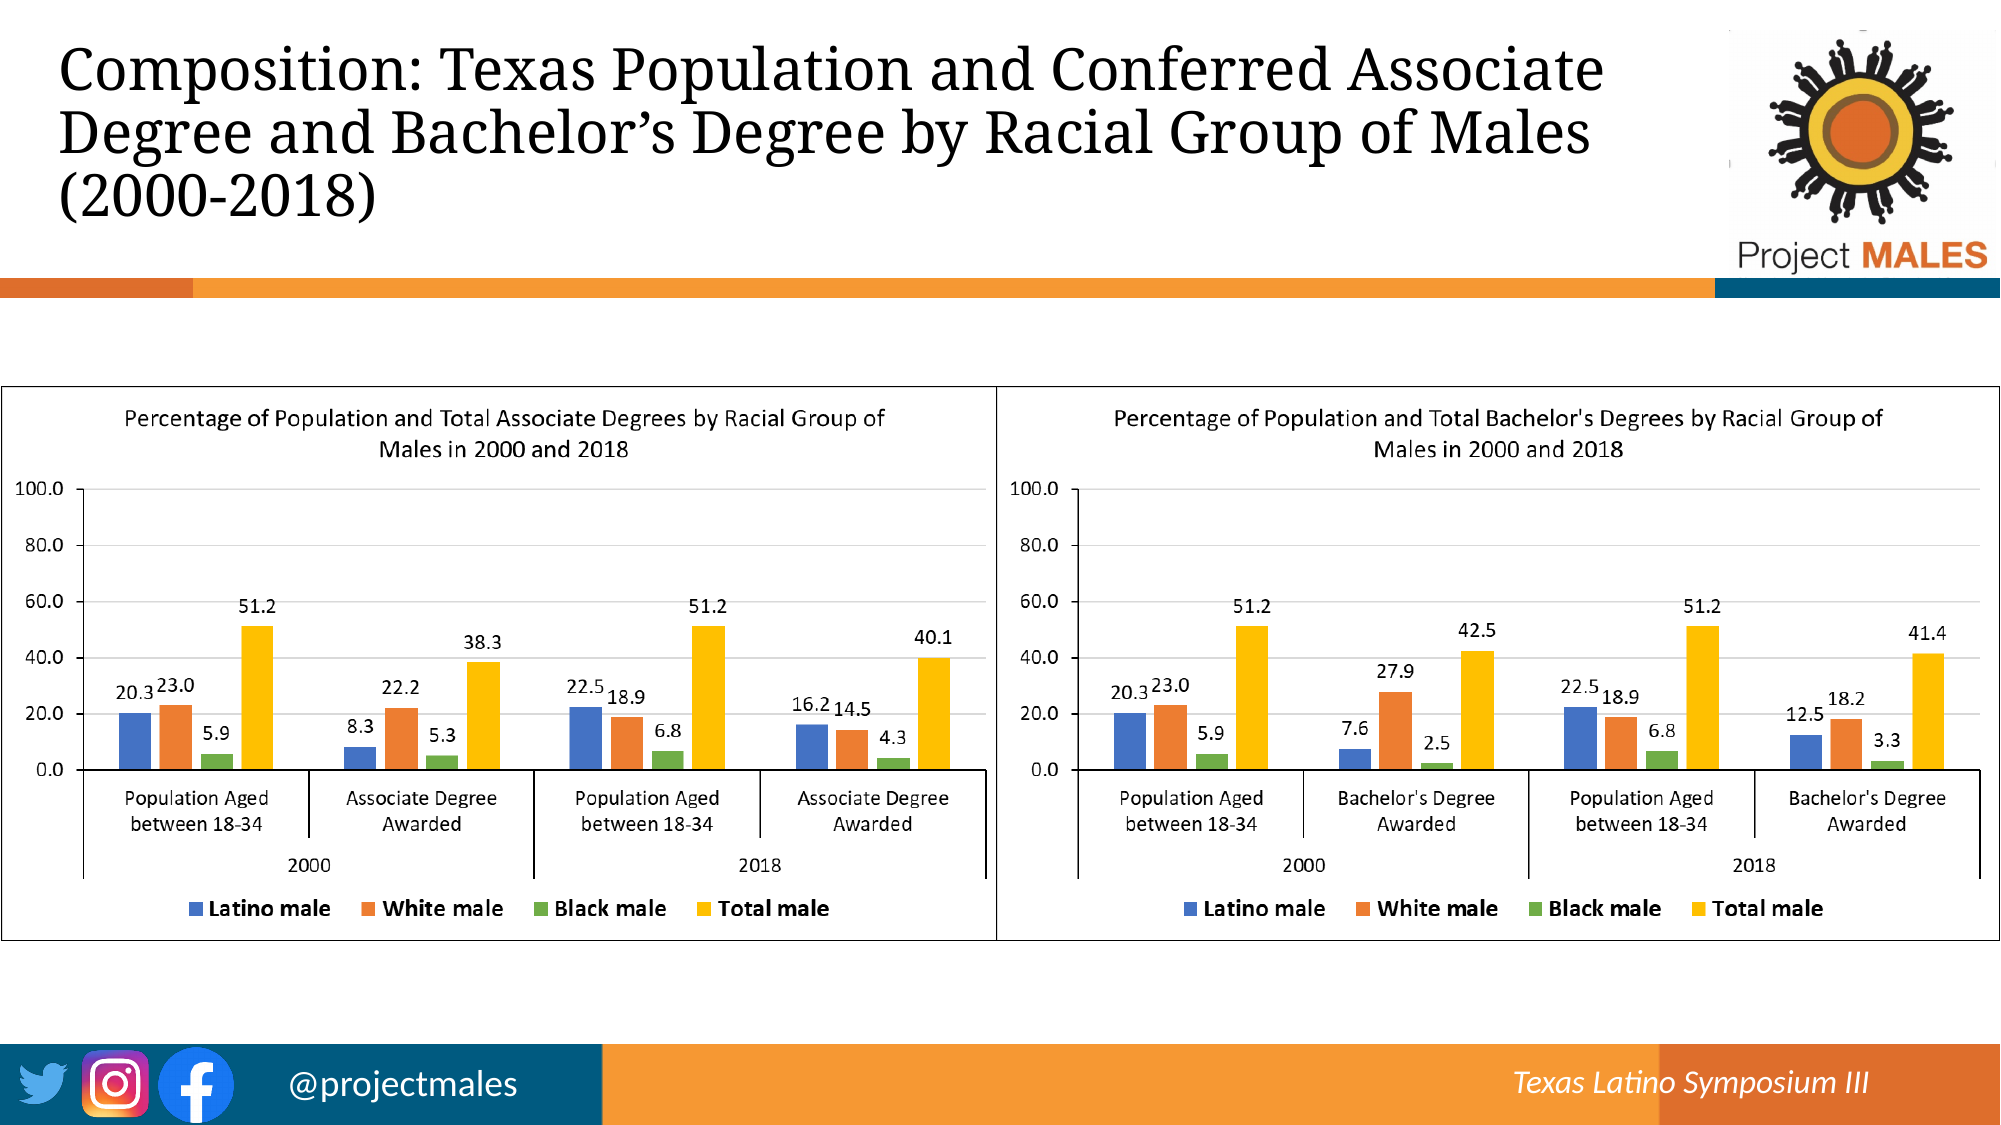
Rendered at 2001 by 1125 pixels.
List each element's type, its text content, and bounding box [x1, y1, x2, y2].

picture [159, 1048, 233, 1122]
picture [0, 278, 1714, 298]
picture [21, 1064, 65, 1104]
picture [1729, 30, 1996, 277]
picture [602, 1044, 2000, 1125]
title Composition: Texas Population and Conferred Associate Degree and Bachelor’s Degree by Racial Group of Males (2000-2018) [43, 26, 1769, 244]
picture [1, 386, 2000, 941]
picture [82, 1051, 148, 1117]
